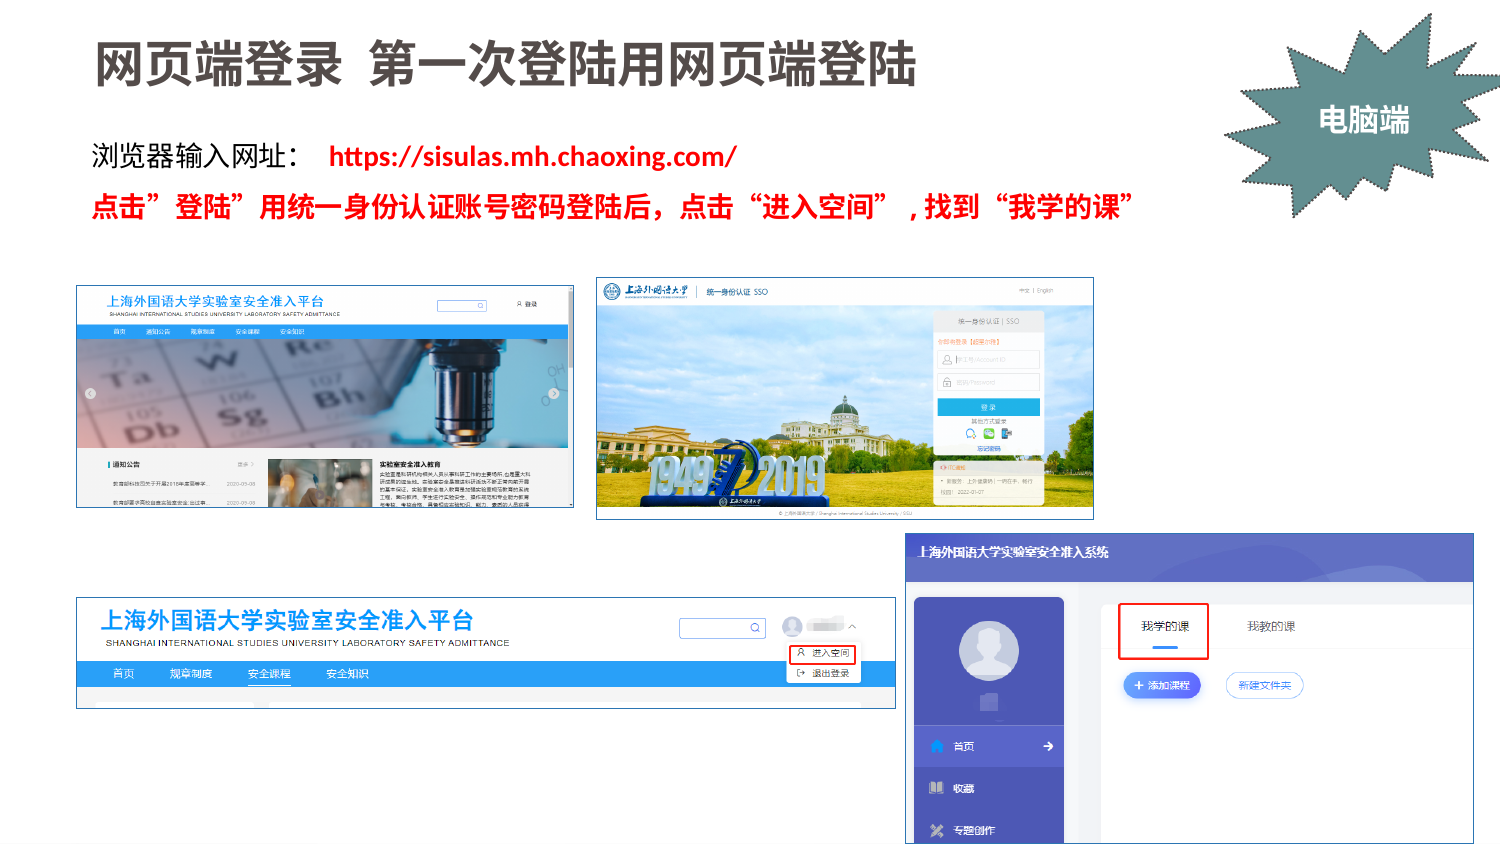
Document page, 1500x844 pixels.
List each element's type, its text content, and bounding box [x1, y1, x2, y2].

picture [596, 276, 1094, 520]
picture [76, 284, 574, 509]
text_box 电脑端 [1241, 11, 1500, 218]
picture [76, 597, 896, 709]
text_box 浏览器输入网址： https://sisulas.mh.chaoxing.com/ 点击”登陆”用统一身份认证账号密码登陆后，点击“进入空间”,找到“我学的课” [76, 112, 1242, 231]
picture [905, 533, 1474, 844]
text_box 网页端登录 第一次登陆用网页端登陆 [80, 24, 933, 100]
